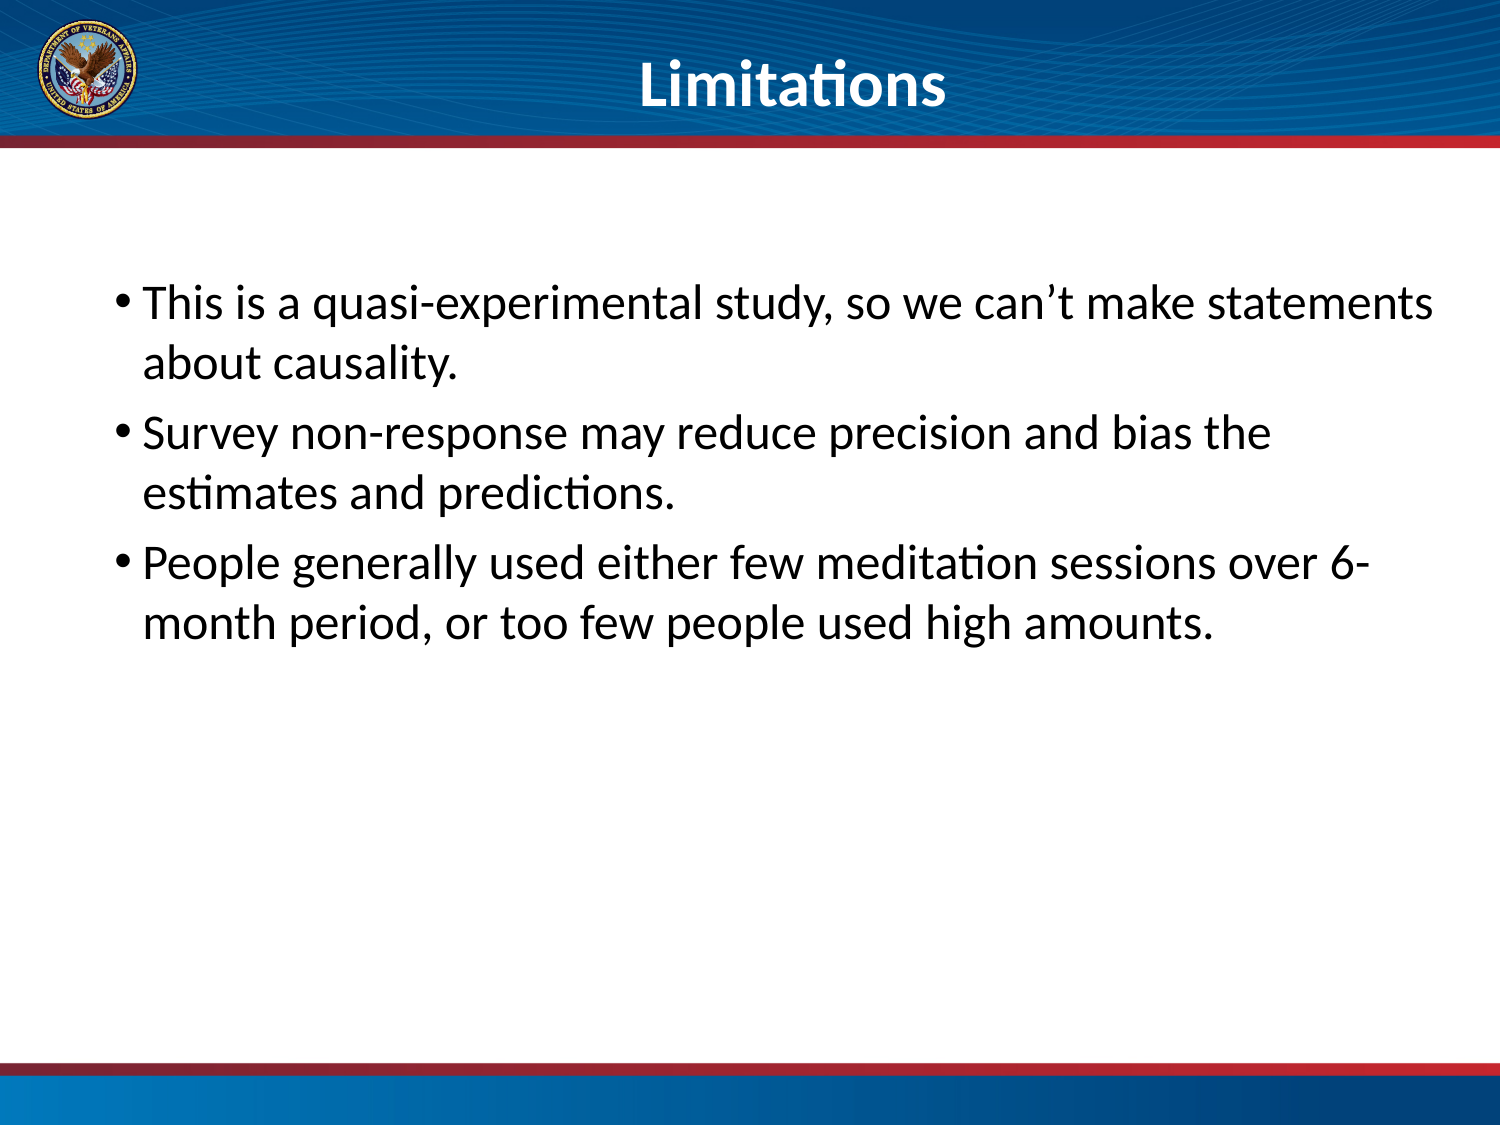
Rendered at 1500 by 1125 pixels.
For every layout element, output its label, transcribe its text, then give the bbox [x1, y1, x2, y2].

picture [0, 0, 1500, 1125]
title Limitations [162, 32, 1425, 113]
text_box This is a quasi-experimental study, so we can’t make statements about causality. Survey non-response may reduce precision and bias the estimates and predictions. People generally used either few meditation sessions over 6-month period, or too few people used high amounts. [97, 262, 1490, 1010]
